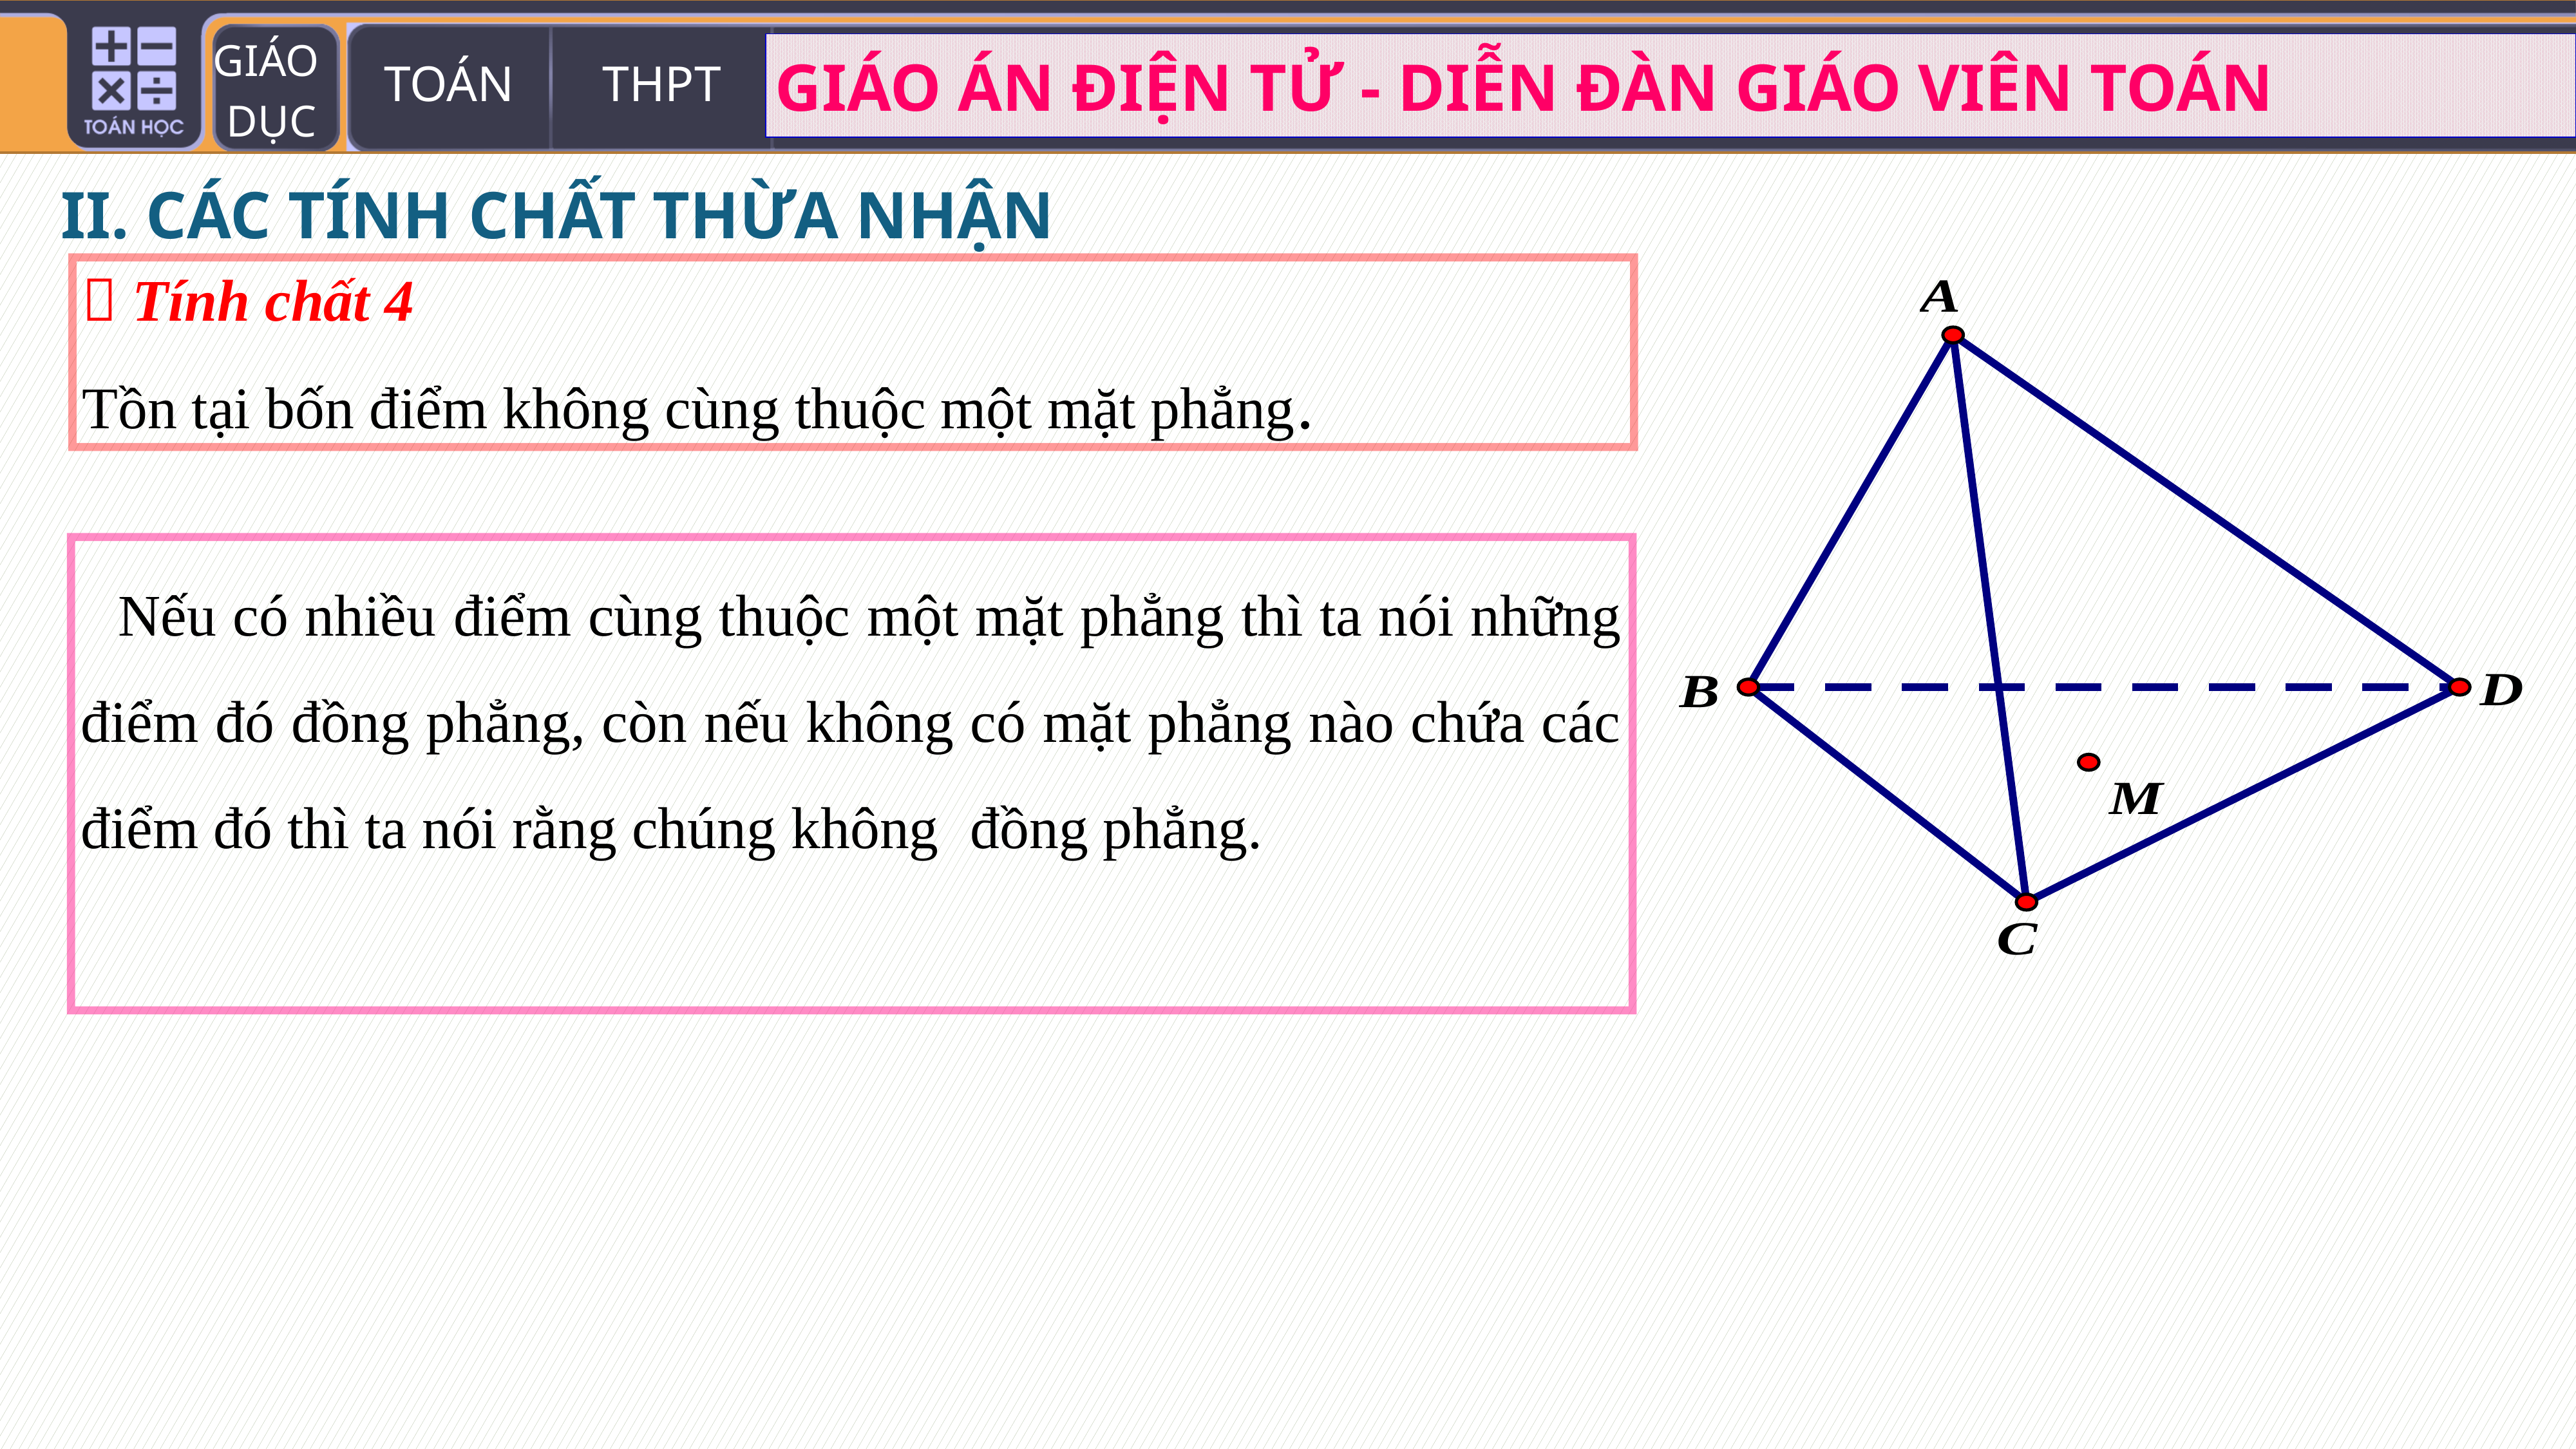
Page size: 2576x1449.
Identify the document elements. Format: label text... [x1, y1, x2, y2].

picture [1653, 249, 2557, 989]
text_box  Tính chất 4 Tồn tại bốn điểm không cùng thuộc một mặt phẳng. [72, 257, 1634, 448]
text_box II. CÁC TÍNH CHẤT THỪA NHẬN [51, 169, 1114, 256]
list Nếu có nhiều điểm cùng thuộc một mặt phẳng thì ta nói những điểm đó đồng phẳng, còn nếu không có mặt phẳng nào chứa các điểm đó thì ta nói rằng chúng không đồng phẳng. [71, 536, 1633, 1010]
